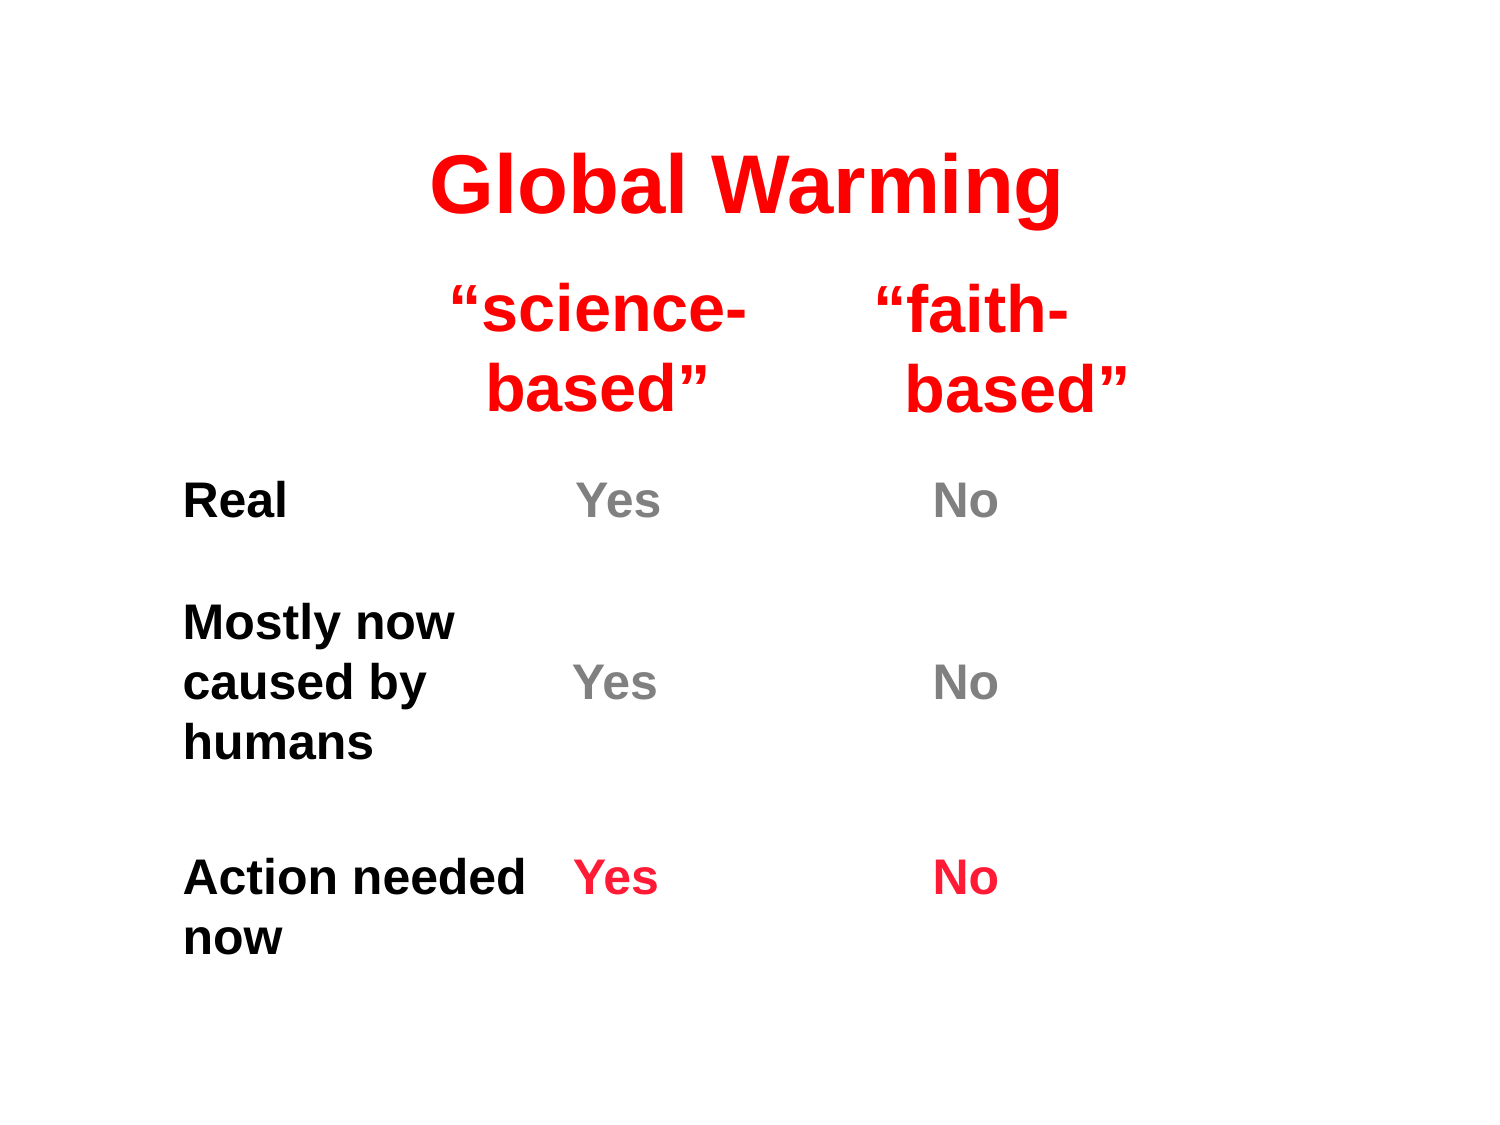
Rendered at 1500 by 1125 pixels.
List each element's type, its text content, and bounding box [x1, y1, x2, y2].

text_box “faith- based” [777, 258, 1165, 434]
text_box Global Warming [147, 122, 1348, 238]
text_box Real Yes No Mostly now caused by Yes No humans Action needed Yes No now [167, 407, 1371, 1032]
text_box “science- based” [416, 257, 779, 407]
